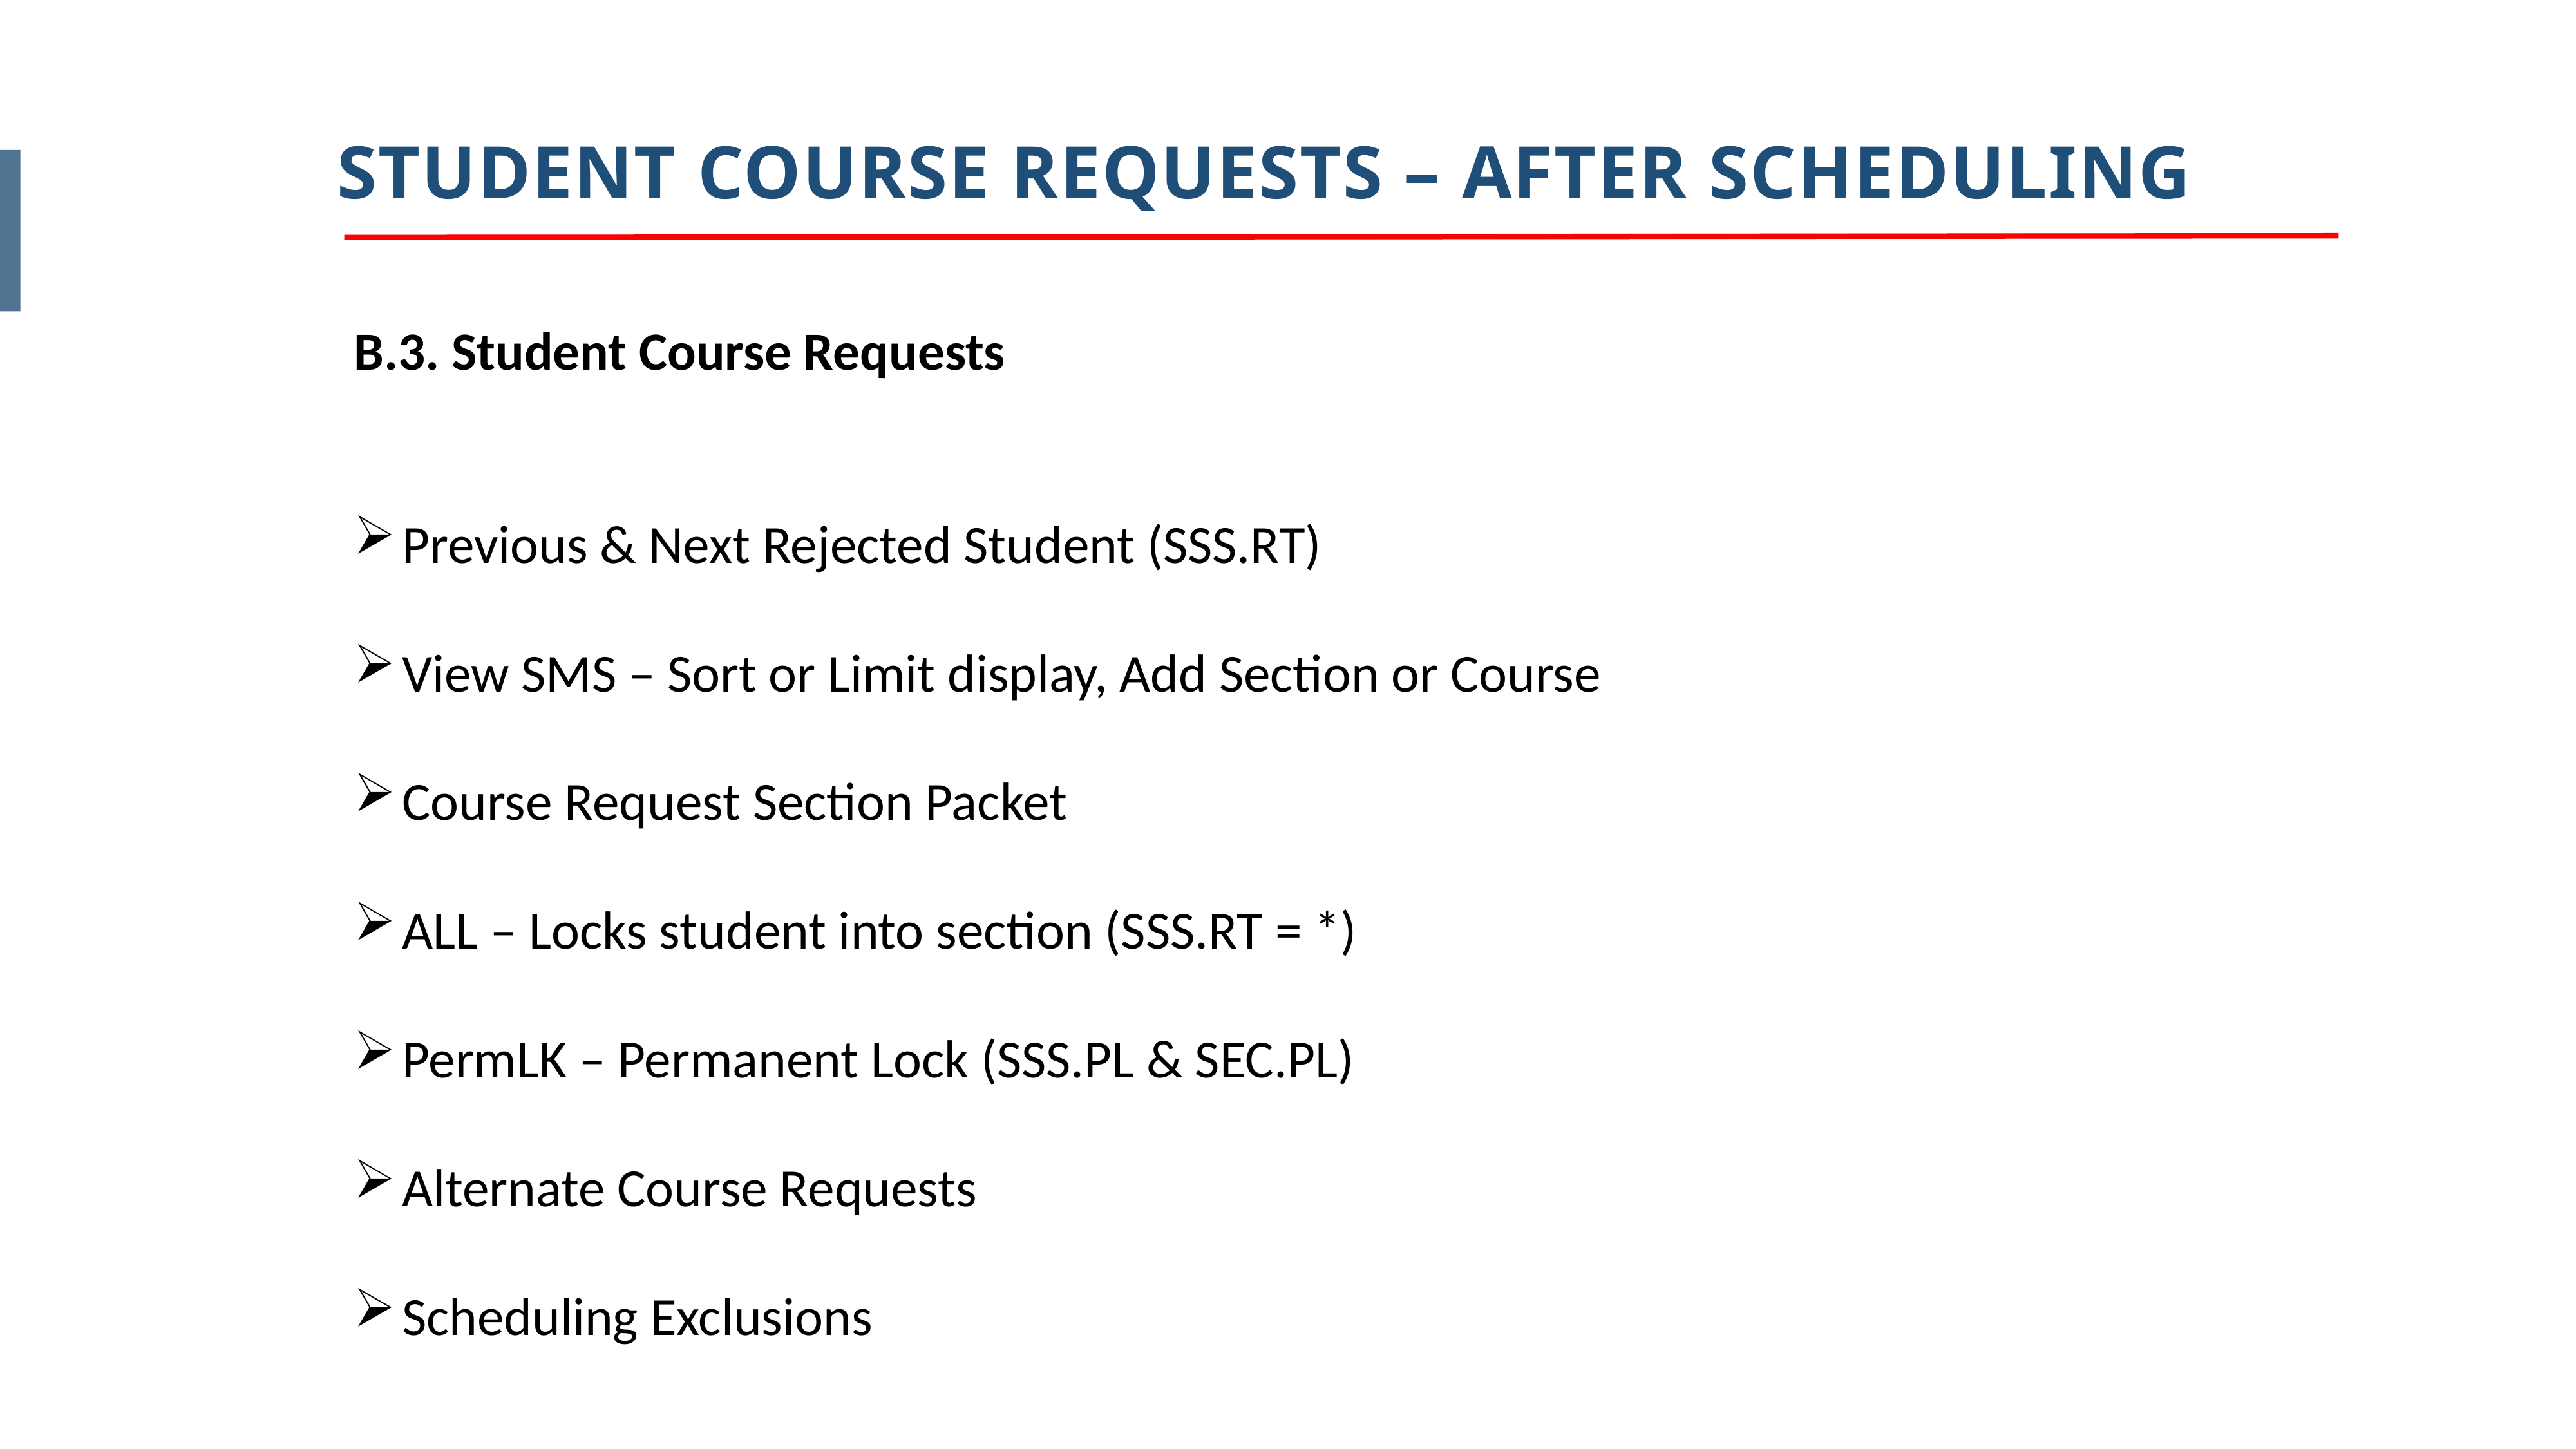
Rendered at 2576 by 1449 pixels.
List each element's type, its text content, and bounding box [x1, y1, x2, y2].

text_box STUDENT COURSE REQUESTS – AFTER SCHEDULING [327, 122, 2323, 218]
text_box [0, 149, 21, 312]
text_box B.3. Student Course Requests Previous & Next Rejected Student (SSS.RT) View SMS – Sort or Limit display, Add Section or Course Course Request Section Packet ALL – Locks student into section (SSS.RT = *) PermLK – Permanent Lock (SSS.PL & SEC.PL) Alternate Course Requests Scheduling Exclusions [344, 311, 2257, 1351]
